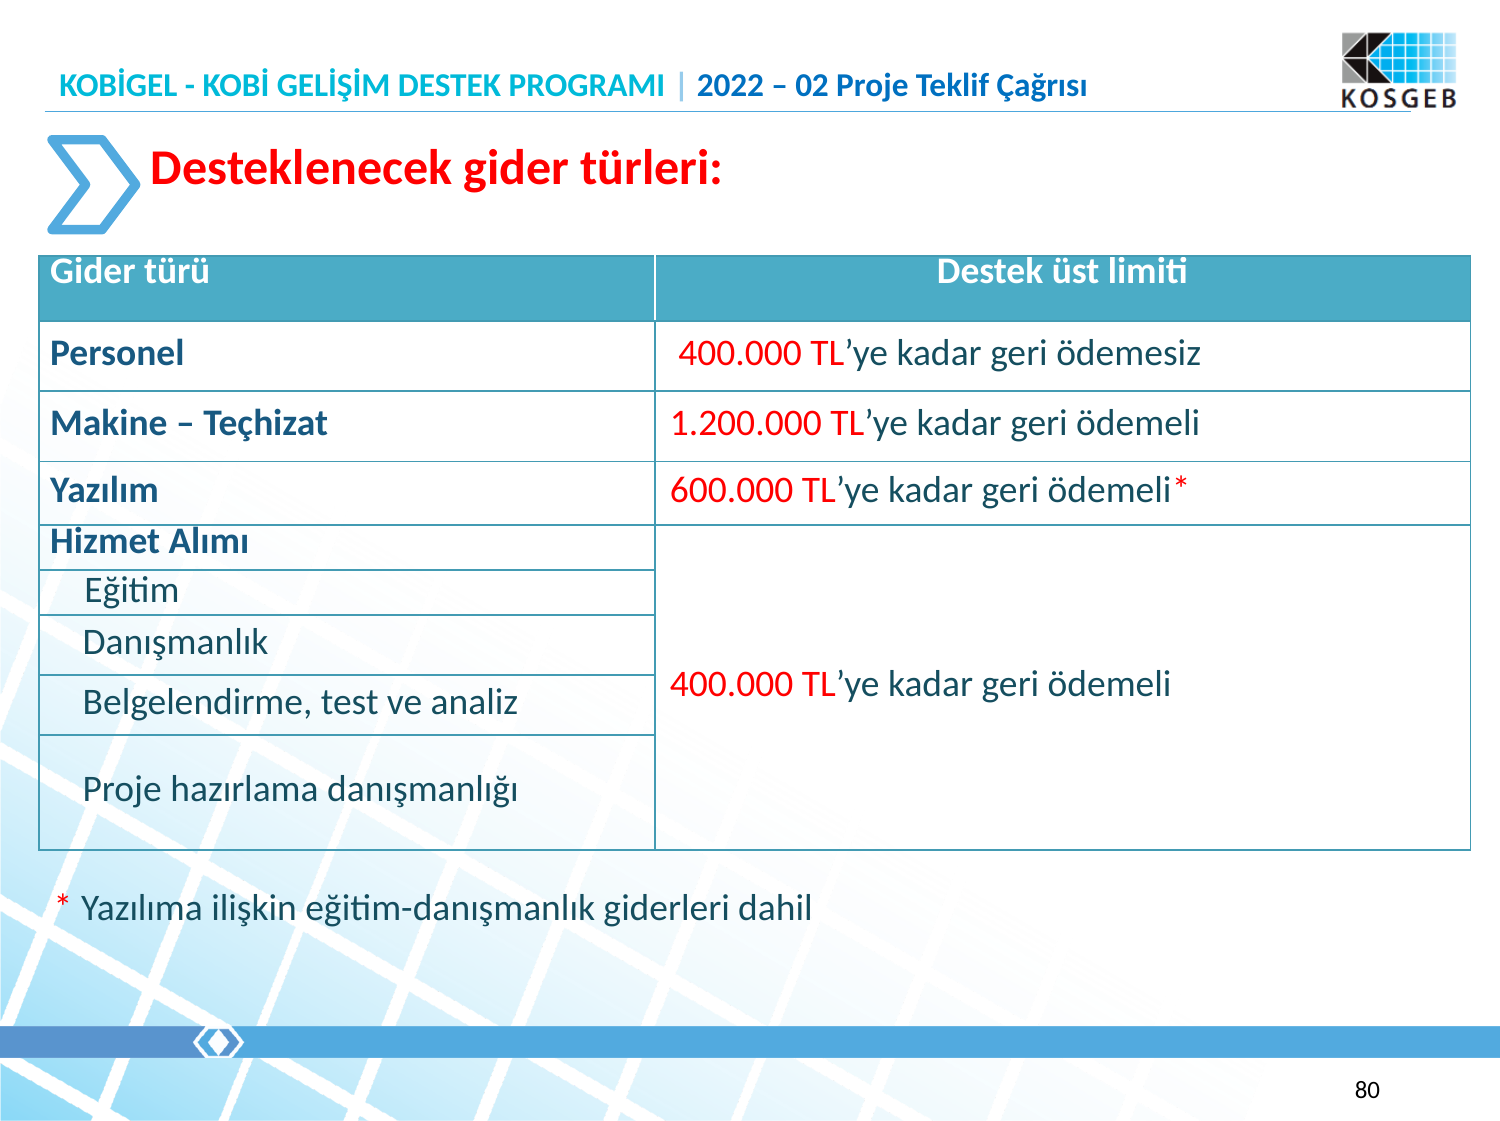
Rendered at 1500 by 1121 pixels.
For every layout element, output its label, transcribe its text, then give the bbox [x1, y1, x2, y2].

table_cell Danışmanlık [40, 616, 654, 674]
table_cell Yazılım [40, 462, 654, 524]
table_cell 400.000 TL’ye kadar geri ödemeli [656, 526, 1470, 849]
table_cell Belgelendirme, test ve analiz [40, 676, 654, 734]
table_cell Eğitim [40, 571, 654, 614]
text_box * Yazılıma ilişkin eğitim-danışmanlık giderleri dahil [38, 875, 849, 936]
table_cell 400.000 TL’ye kadar geri ödemesiz [656, 322, 1470, 390]
table_header Gider türü [40, 257, 654, 320]
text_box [44, 55, 1412, 153]
table_cell 600.000 TL’ye kadar geri ödemeli* [656, 462, 1470, 524]
table_cell Proje hazırlama danışmanlığı [40, 736, 654, 849]
table_header Destek üst limiti [656, 257, 1470, 320]
table_header Desteklenecek gider türleri: [136, 140, 1447, 215]
text_box 80 [1045, 1059, 1396, 1119]
table_cell Hizmet Alımı [40, 526, 654, 569]
table_cell Makine – Teçhizat [40, 392, 654, 461]
table_cell 1.200.000 TL’ye kadar geri ödemeli [656, 392, 1470, 461]
text_box [50, 161, 138, 232]
table_cell Personel [40, 322, 654, 390]
picture [0, 0, 1500, 1121]
